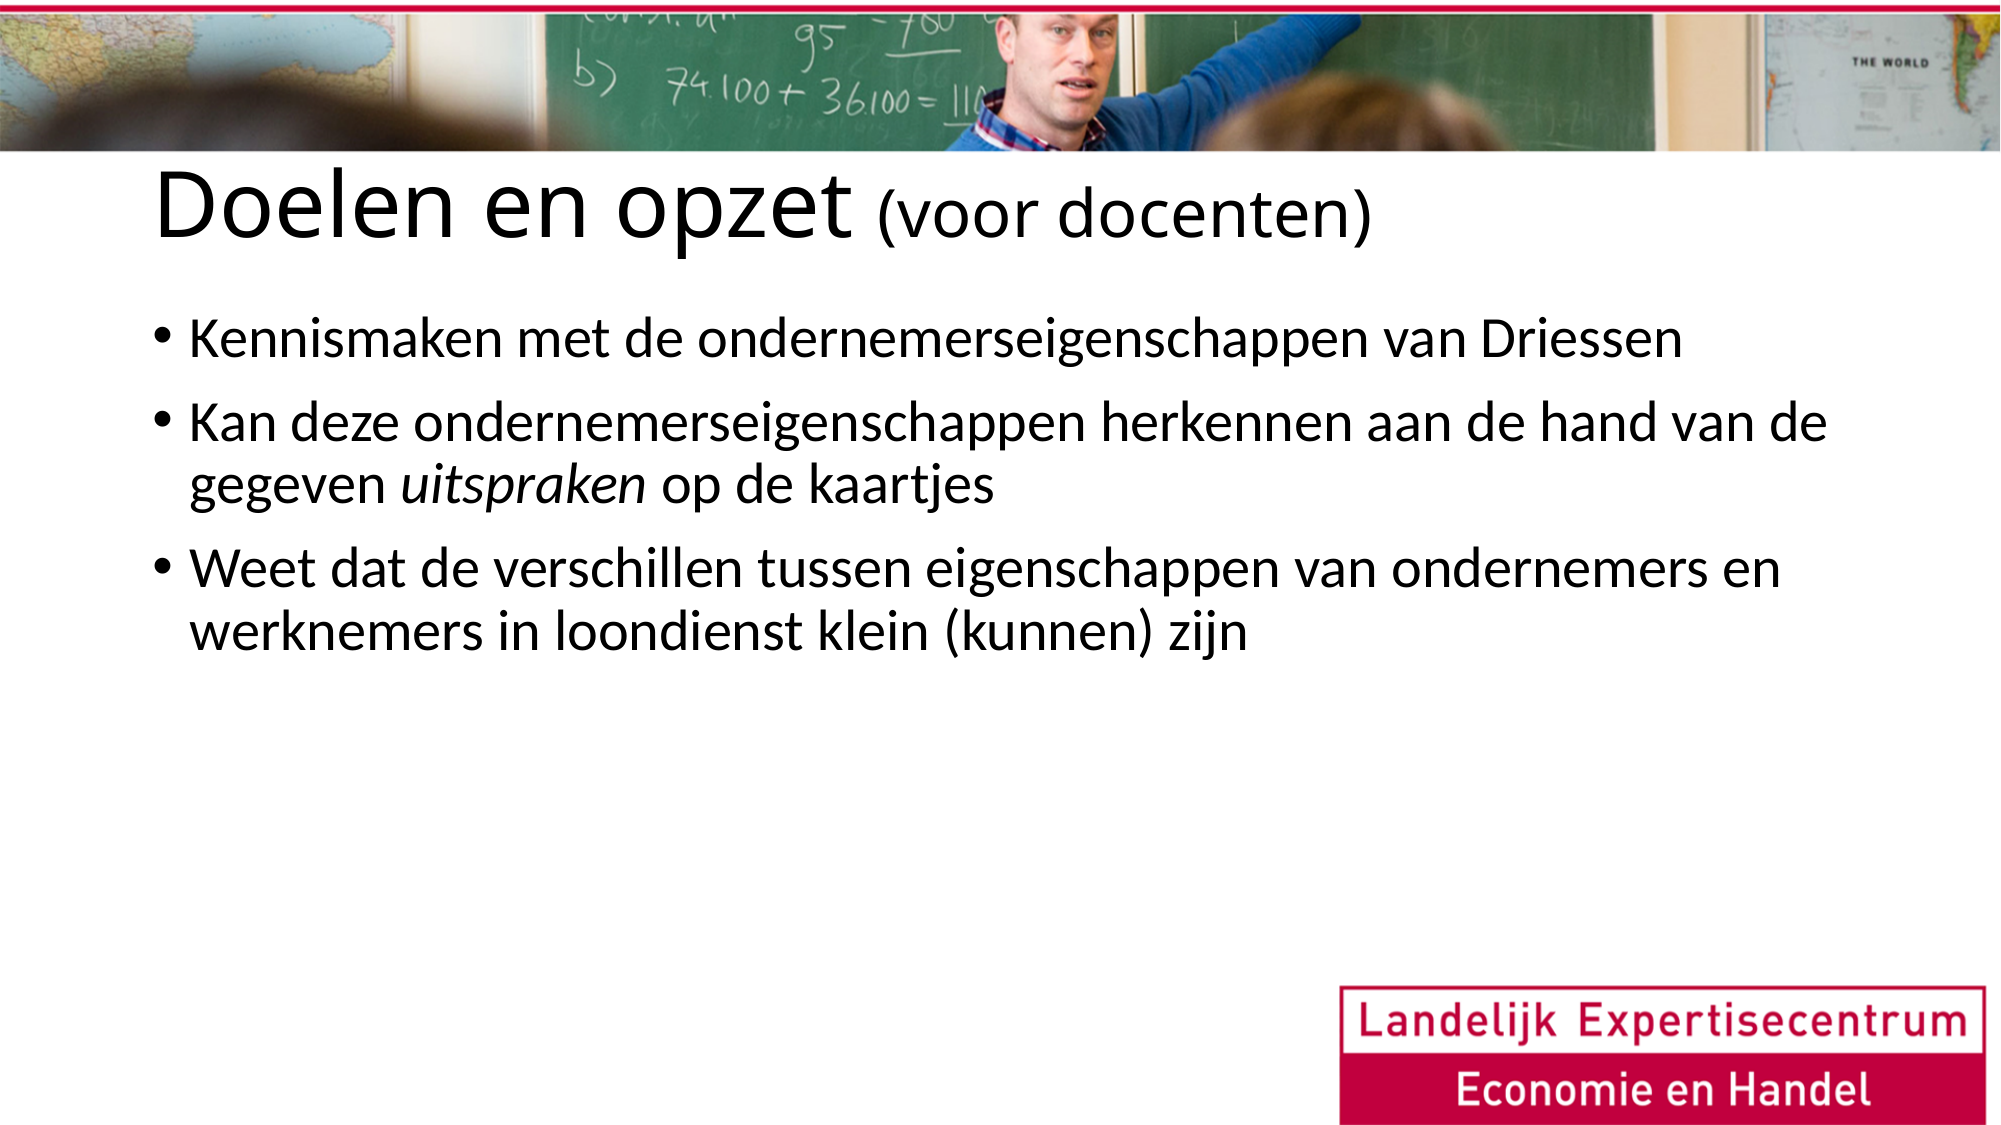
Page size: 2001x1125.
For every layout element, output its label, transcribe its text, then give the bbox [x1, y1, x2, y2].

list Kennismaken met de ondernemerseigenschappen van Driessen Kan deze ondernemerseigenschappen herkennen aan de hand van de gegeven uitspraken op de kaartjes Weet dat de verschillen tussen eigenschappen van ondernemers en werknemers in loondienst klein (kunnen) zijn [137, 299, 1863, 1014]
picture [0, 0, 2001, 1125]
title Doelen en opzet (voor docenten) [137, 133, 1863, 282]
